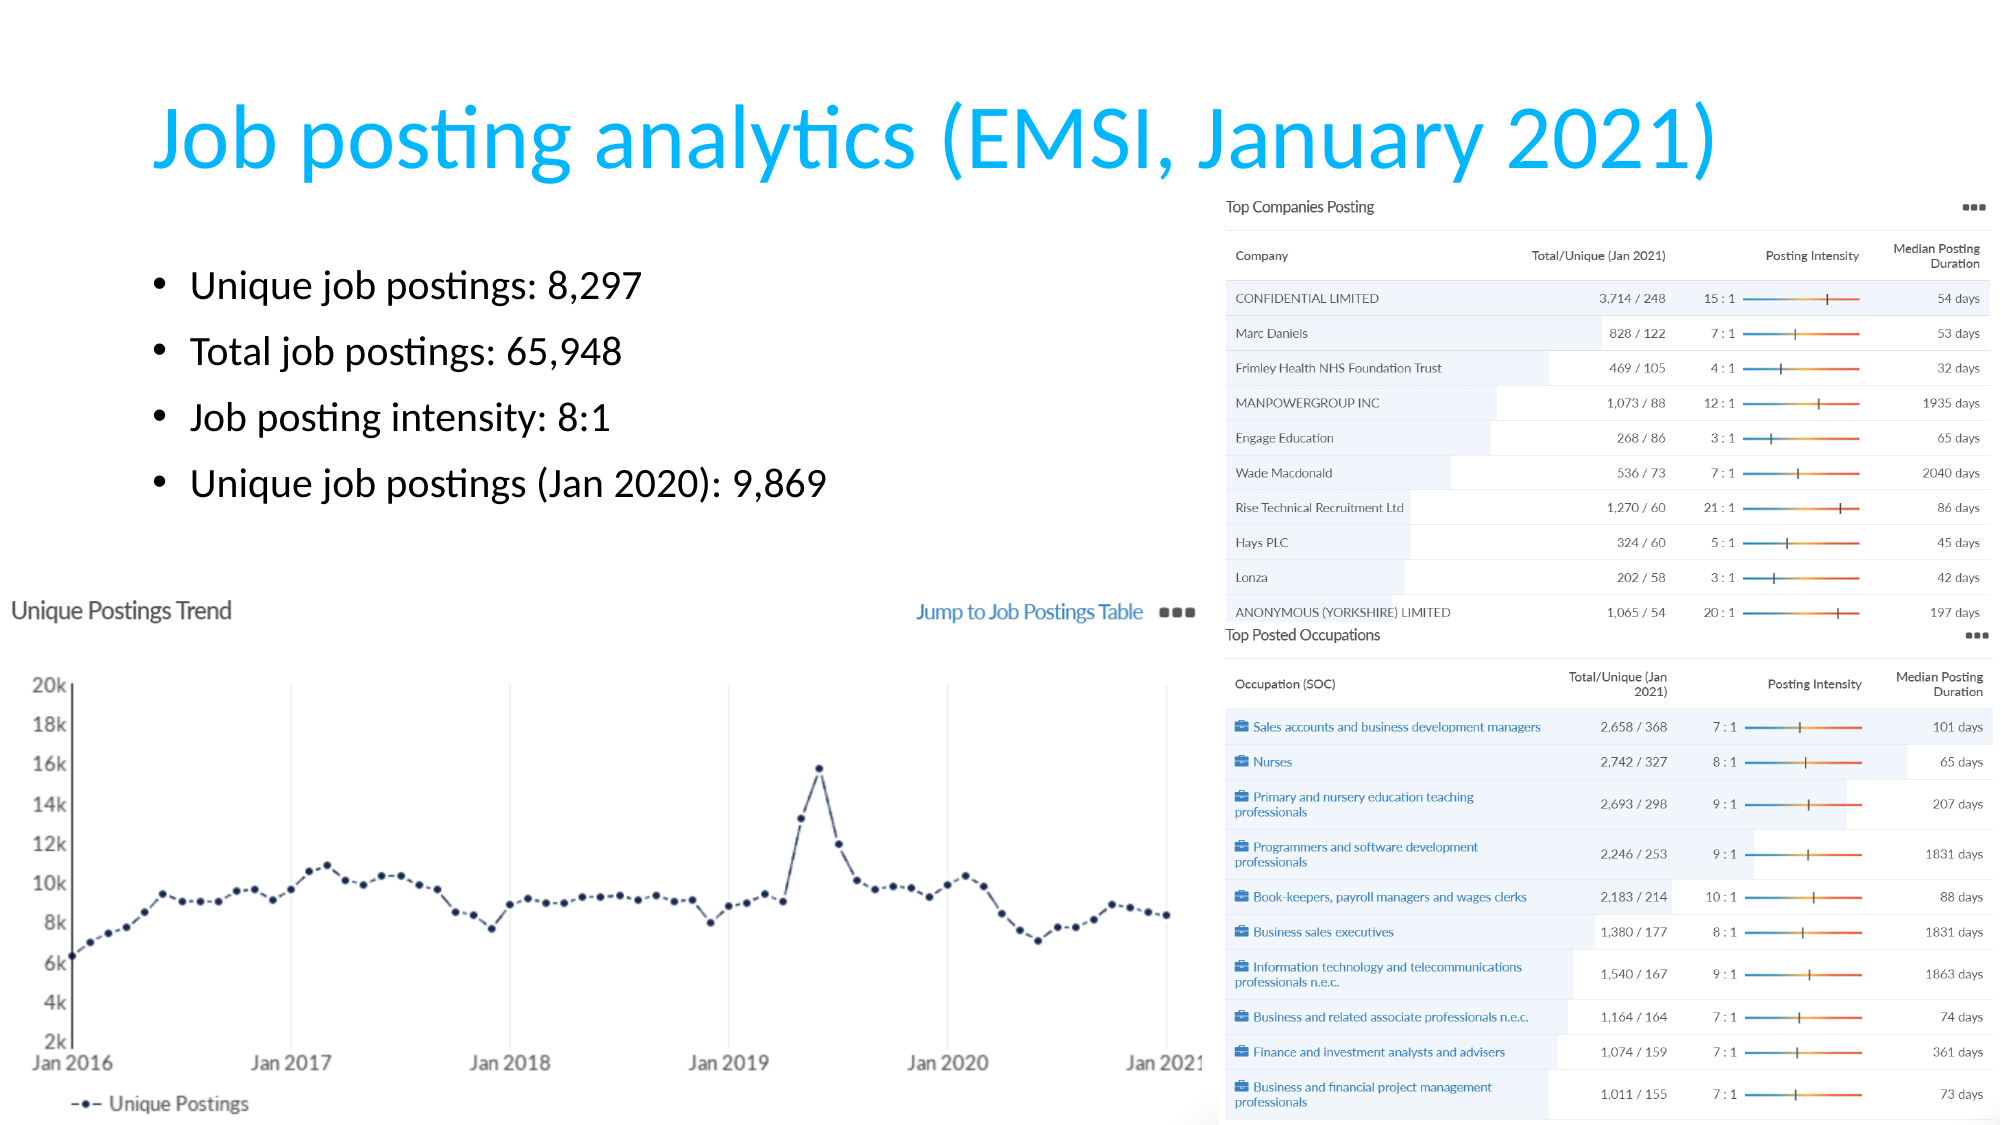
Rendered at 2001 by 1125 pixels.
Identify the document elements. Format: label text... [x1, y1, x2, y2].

title Job posting analytics (EMSI, January 2021) [137, 59, 1863, 218]
list Unique job postings: 8,297 Total job postings: 65,948 Job posting intensity: 8:1 Unique job postings (Jan 2020): 9,869 [137, 256, 1218, 576]
picture [0, 192, 2000, 1125]
